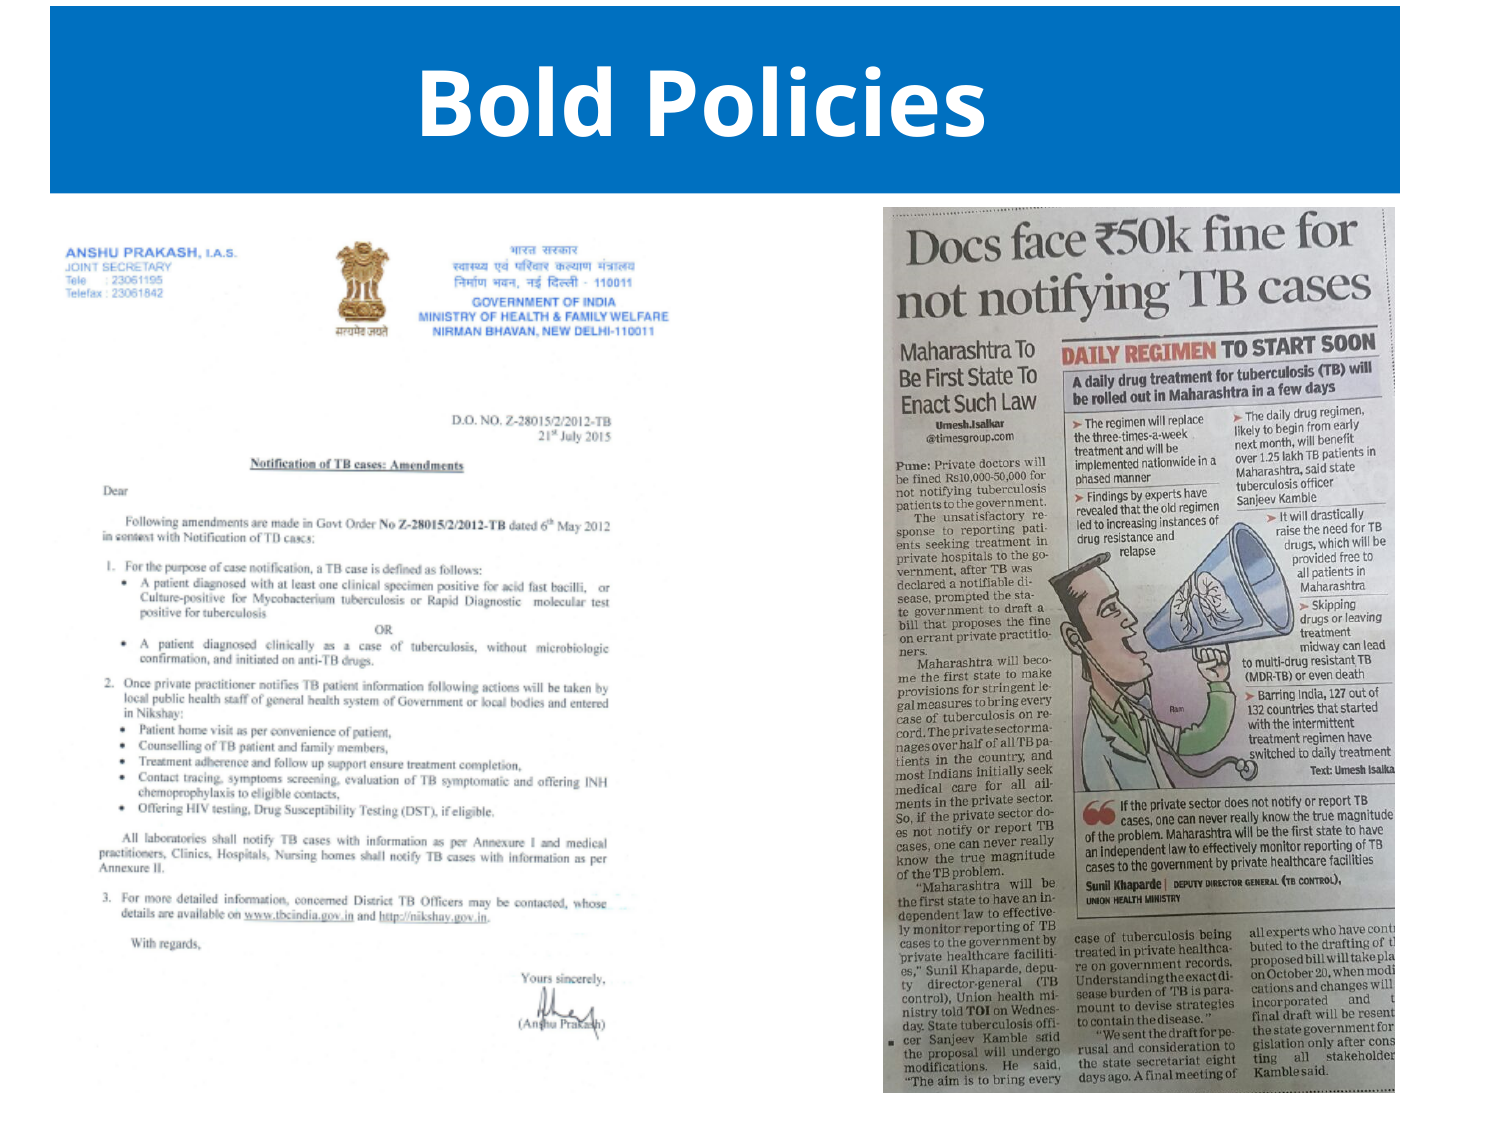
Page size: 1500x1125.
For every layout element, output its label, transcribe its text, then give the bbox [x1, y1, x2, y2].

picture [882, 207, 1396, 1093]
picture [49, 237, 671, 1093]
title Bold Policies [50, 6, 1400, 194]
